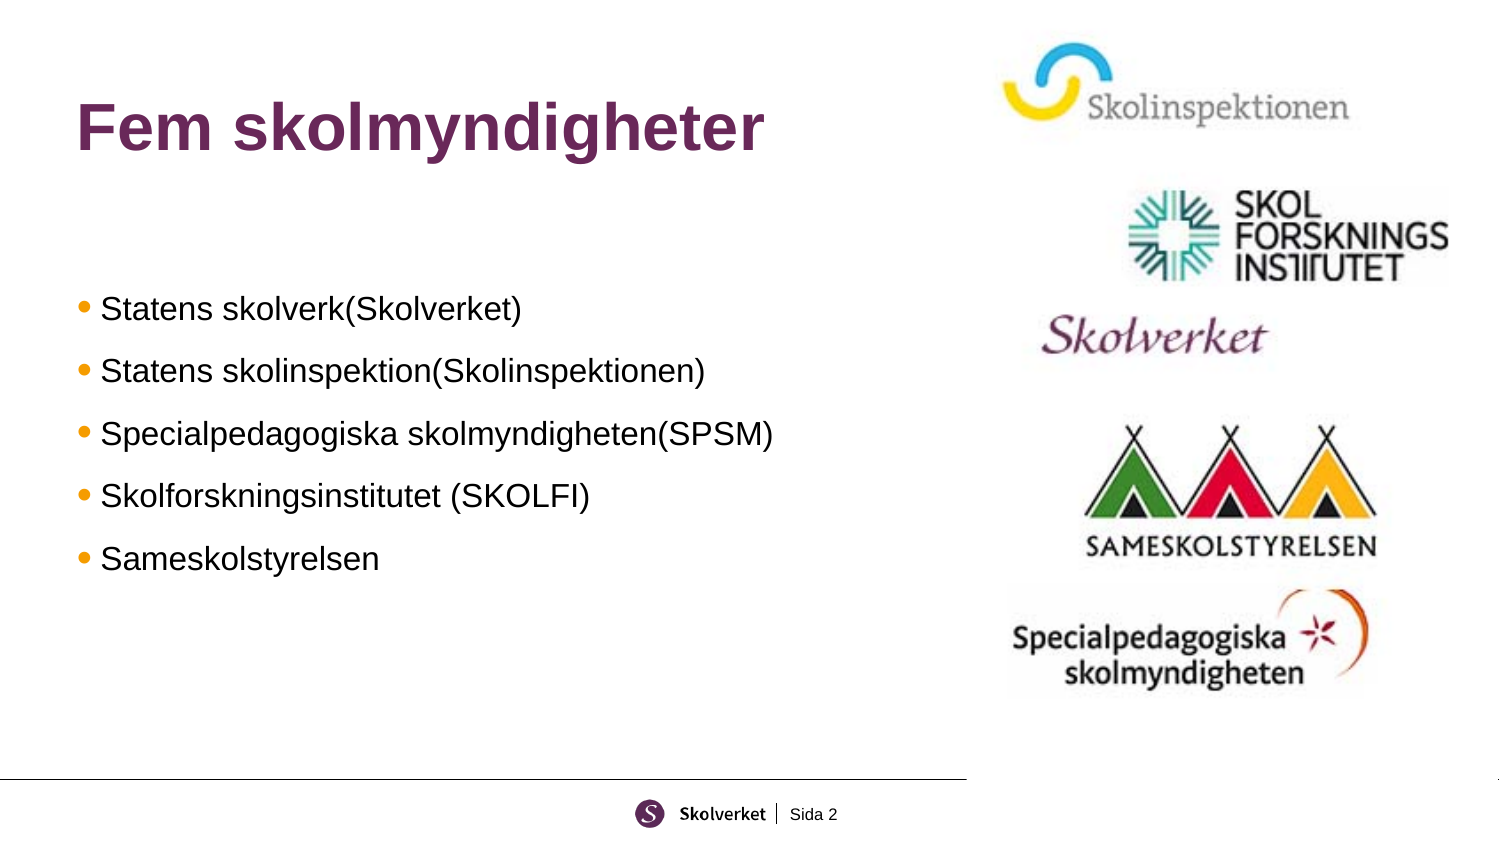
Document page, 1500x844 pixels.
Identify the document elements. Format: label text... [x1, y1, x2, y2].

title Fem skolmyndigheter [76, 76, 884, 229]
picture [966, 0, 1498, 780]
list Statens skolverk(Skolverket) Statens skolinspektion(Skolinspektionen) Specialpedagogiska skolmyndigheten(SPSM) Skolforskningsinstitutet (SKOLFI) Sameskolstyrelsen [76, 277, 884, 744]
picture [635, 799, 766, 828]
